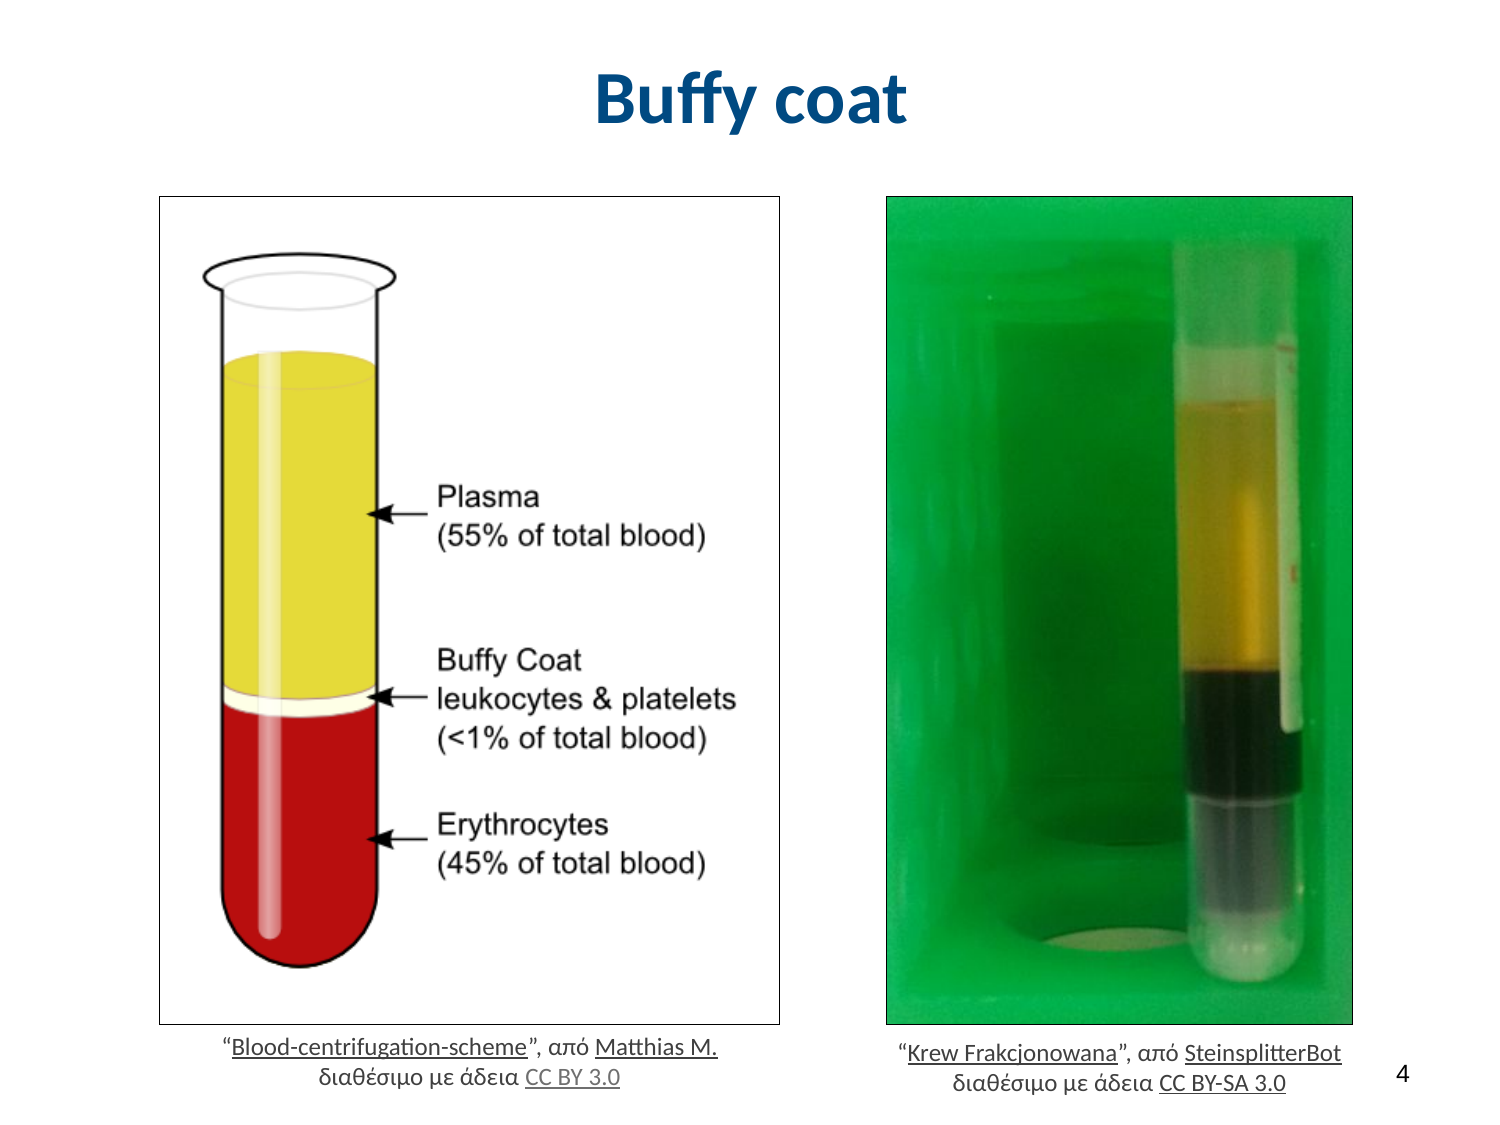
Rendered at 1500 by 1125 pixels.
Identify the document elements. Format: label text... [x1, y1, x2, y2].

slide_number 3 [1074, 1042, 1425, 1103]
text_box “Blood-centrifugation-scheme”, από Matthias M. διαθέσιμο με άδεια CC BY 3.0 [159, 1030, 780, 1098]
picture [159, 196, 780, 1025]
text_box “Krew Frakcjonowana”, από SteinsplitterBot διαθέσιμο με άδεια CC BY-SA 3.0 [847, 1028, 1392, 1104]
picture [886, 196, 1353, 1025]
title Buffy coat [76, 19, 1427, 169]
